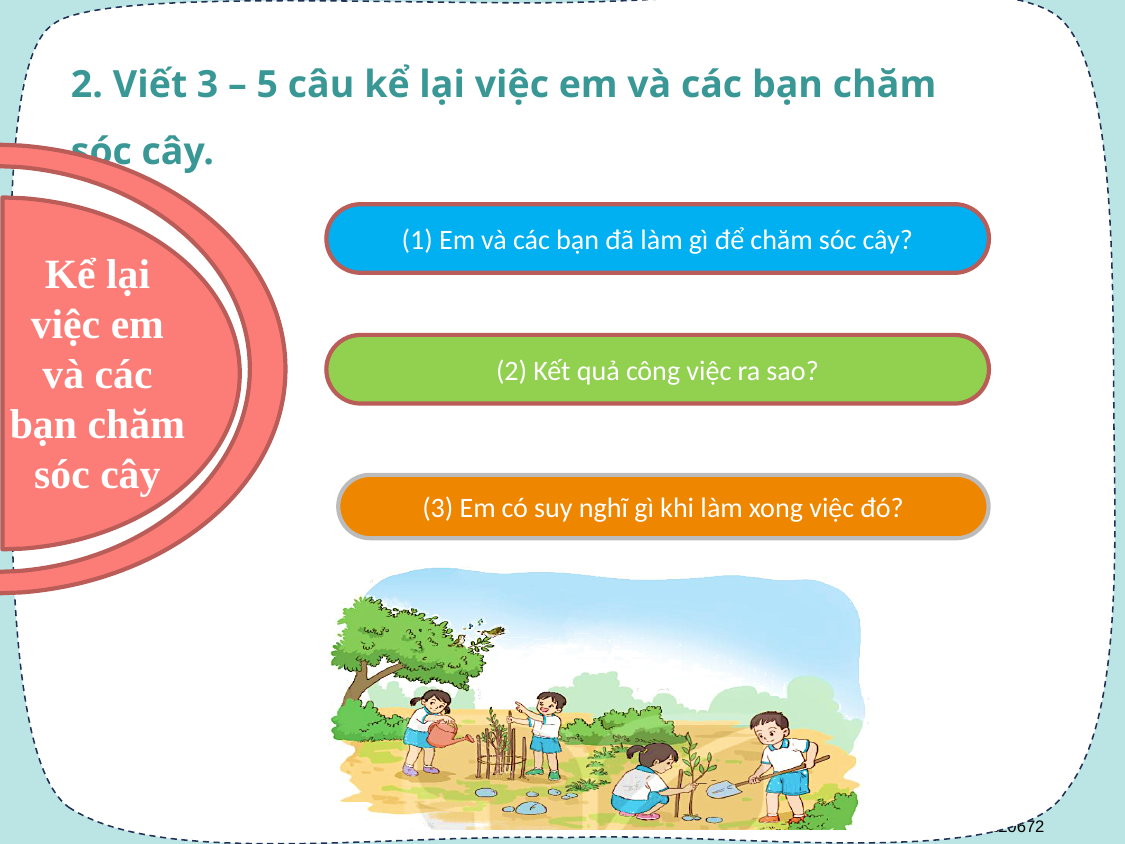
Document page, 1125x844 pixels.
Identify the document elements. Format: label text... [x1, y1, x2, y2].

text_box (3) Em có suy nghĩ gì khi làm xong việc đó? [336, 472, 991, 541]
text_box 2. Viết 3 – 5 câu kể lại việc em và các bạn chăm sóc cây. [56, 29, 1021, 180]
text_box (2) Kết quả công việc ra sao? [324, 332, 992, 406]
picture [309, 560, 941, 830]
text_box [0, 195, 157, 238]
text_box [0, 504, 165, 552]
text_box [204, 277, 242, 469]
text_box (1) Em và các bạn đã làm gì để chăm sóc cây? [324, 202, 992, 275]
text_box Kể lại việc em và các bạn chăm sóc cây [0, 238, 204, 504]
text_box [0, 142, 288, 596]
